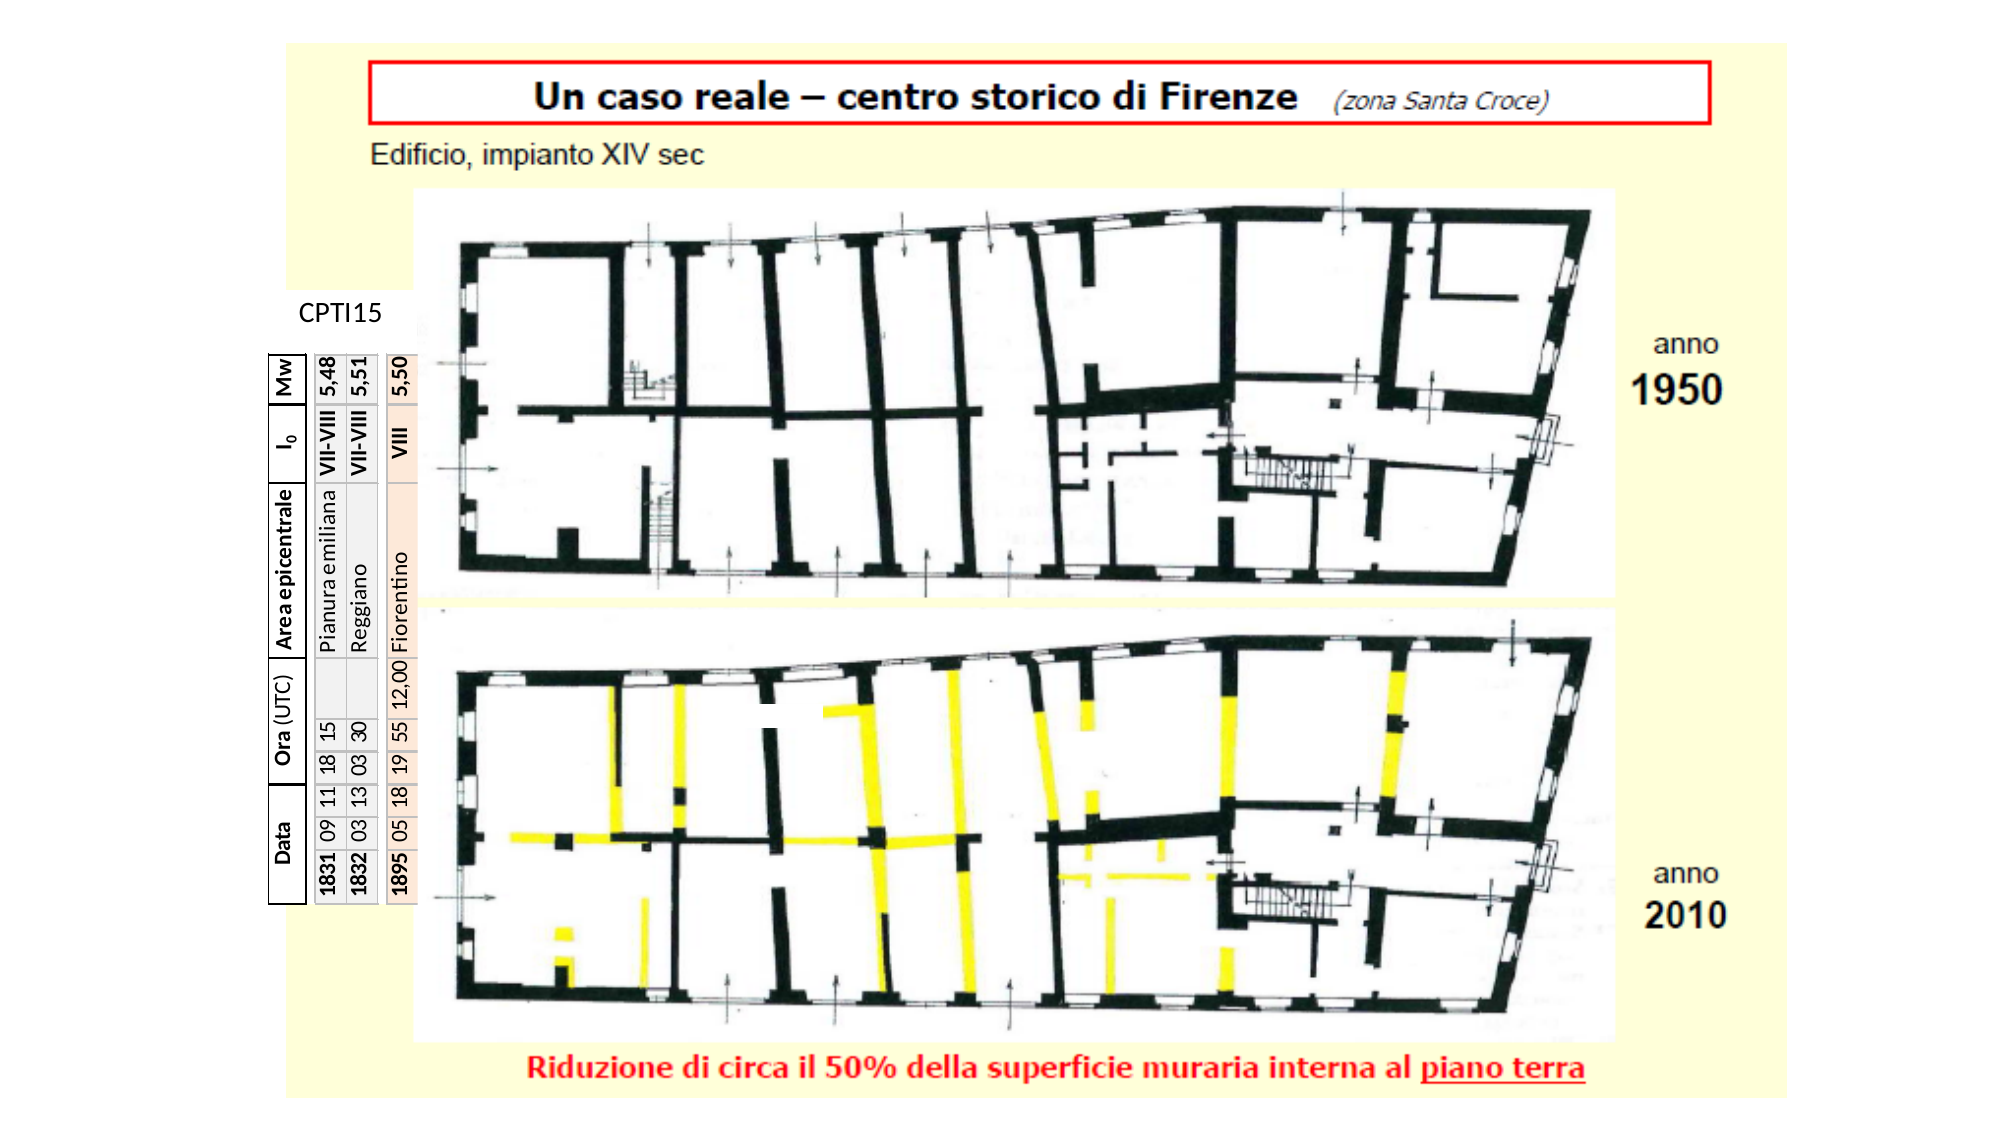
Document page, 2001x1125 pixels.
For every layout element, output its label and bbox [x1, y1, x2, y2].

picture [35, 43, 1787, 1098]
